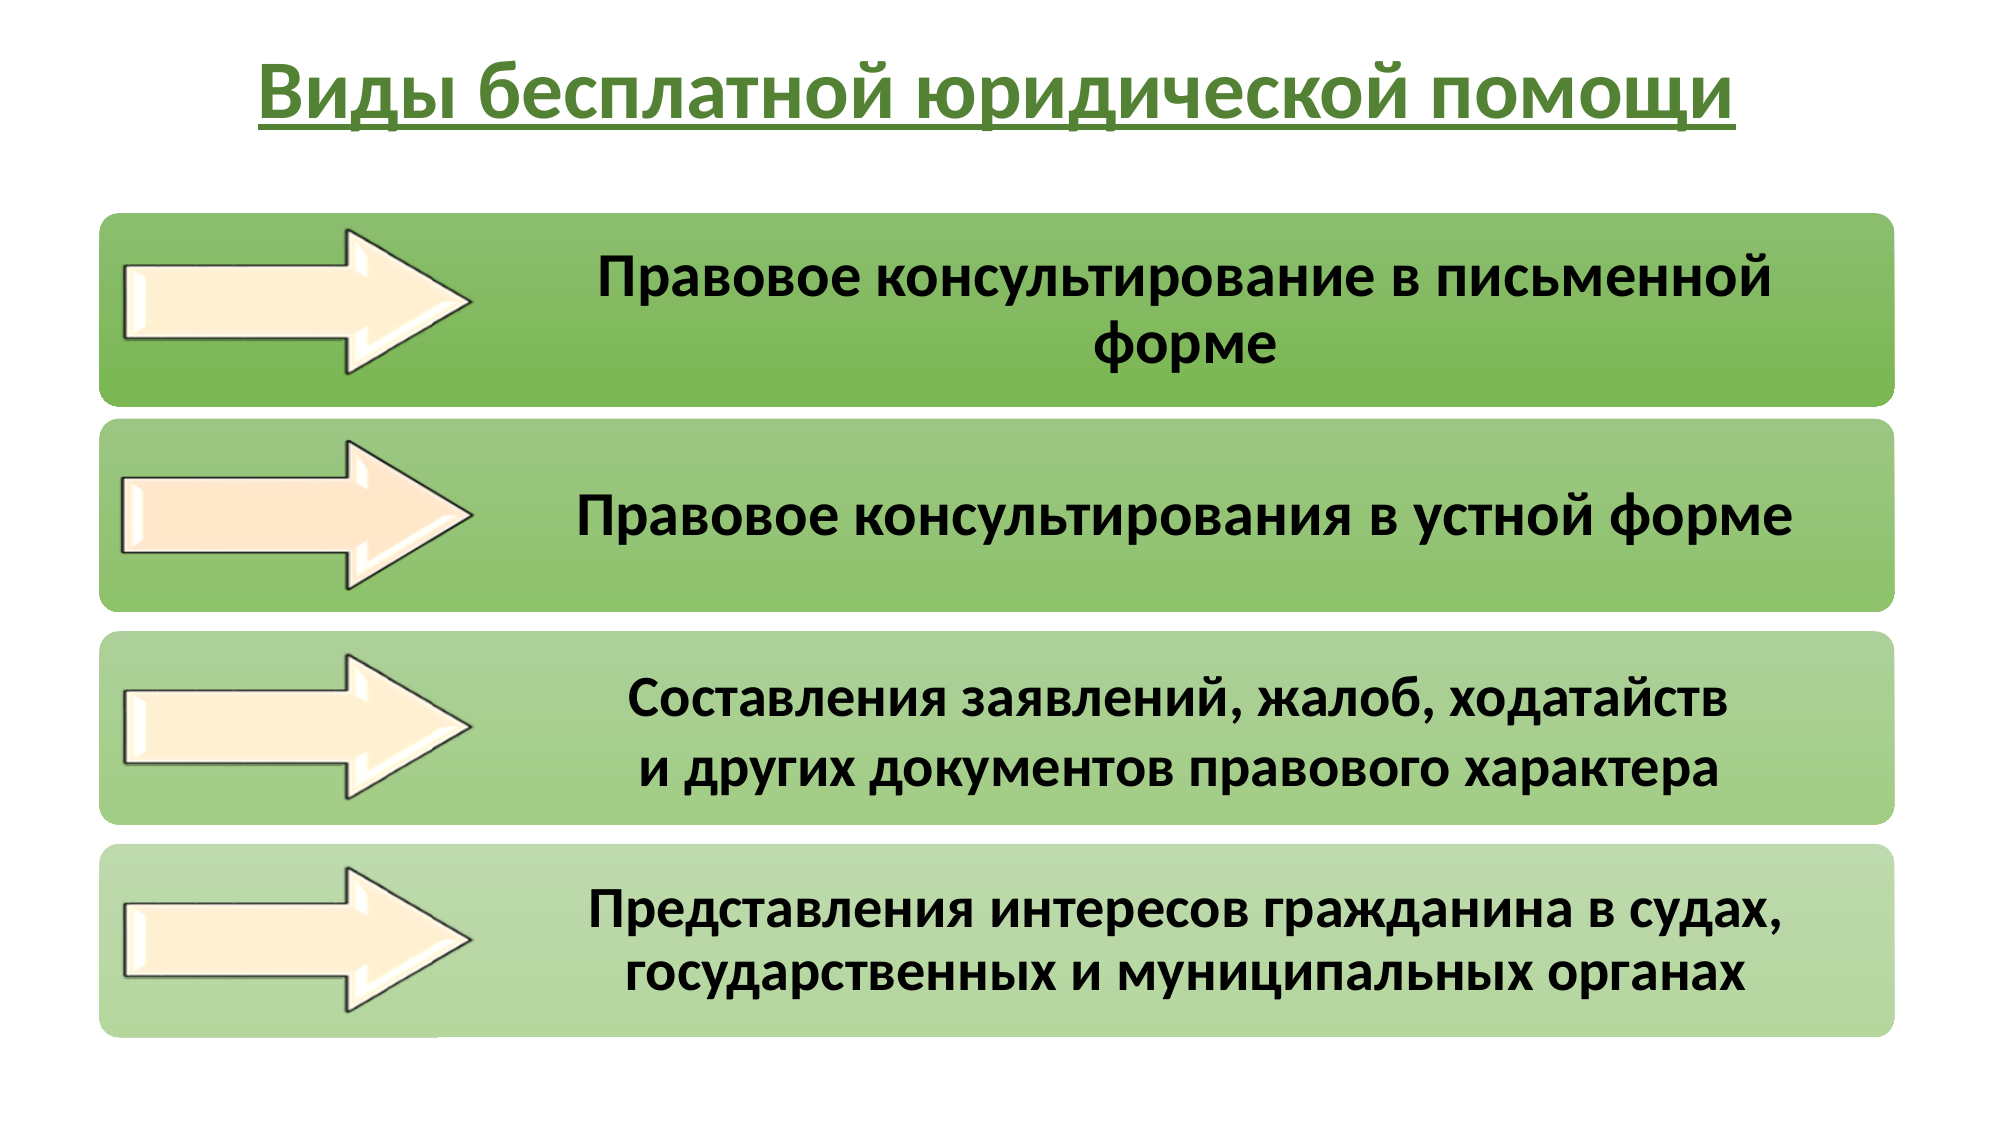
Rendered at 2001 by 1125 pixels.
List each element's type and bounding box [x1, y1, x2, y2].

text_box [177, 35, 1817, 182]
text_box [99, 206, 1895, 1038]
